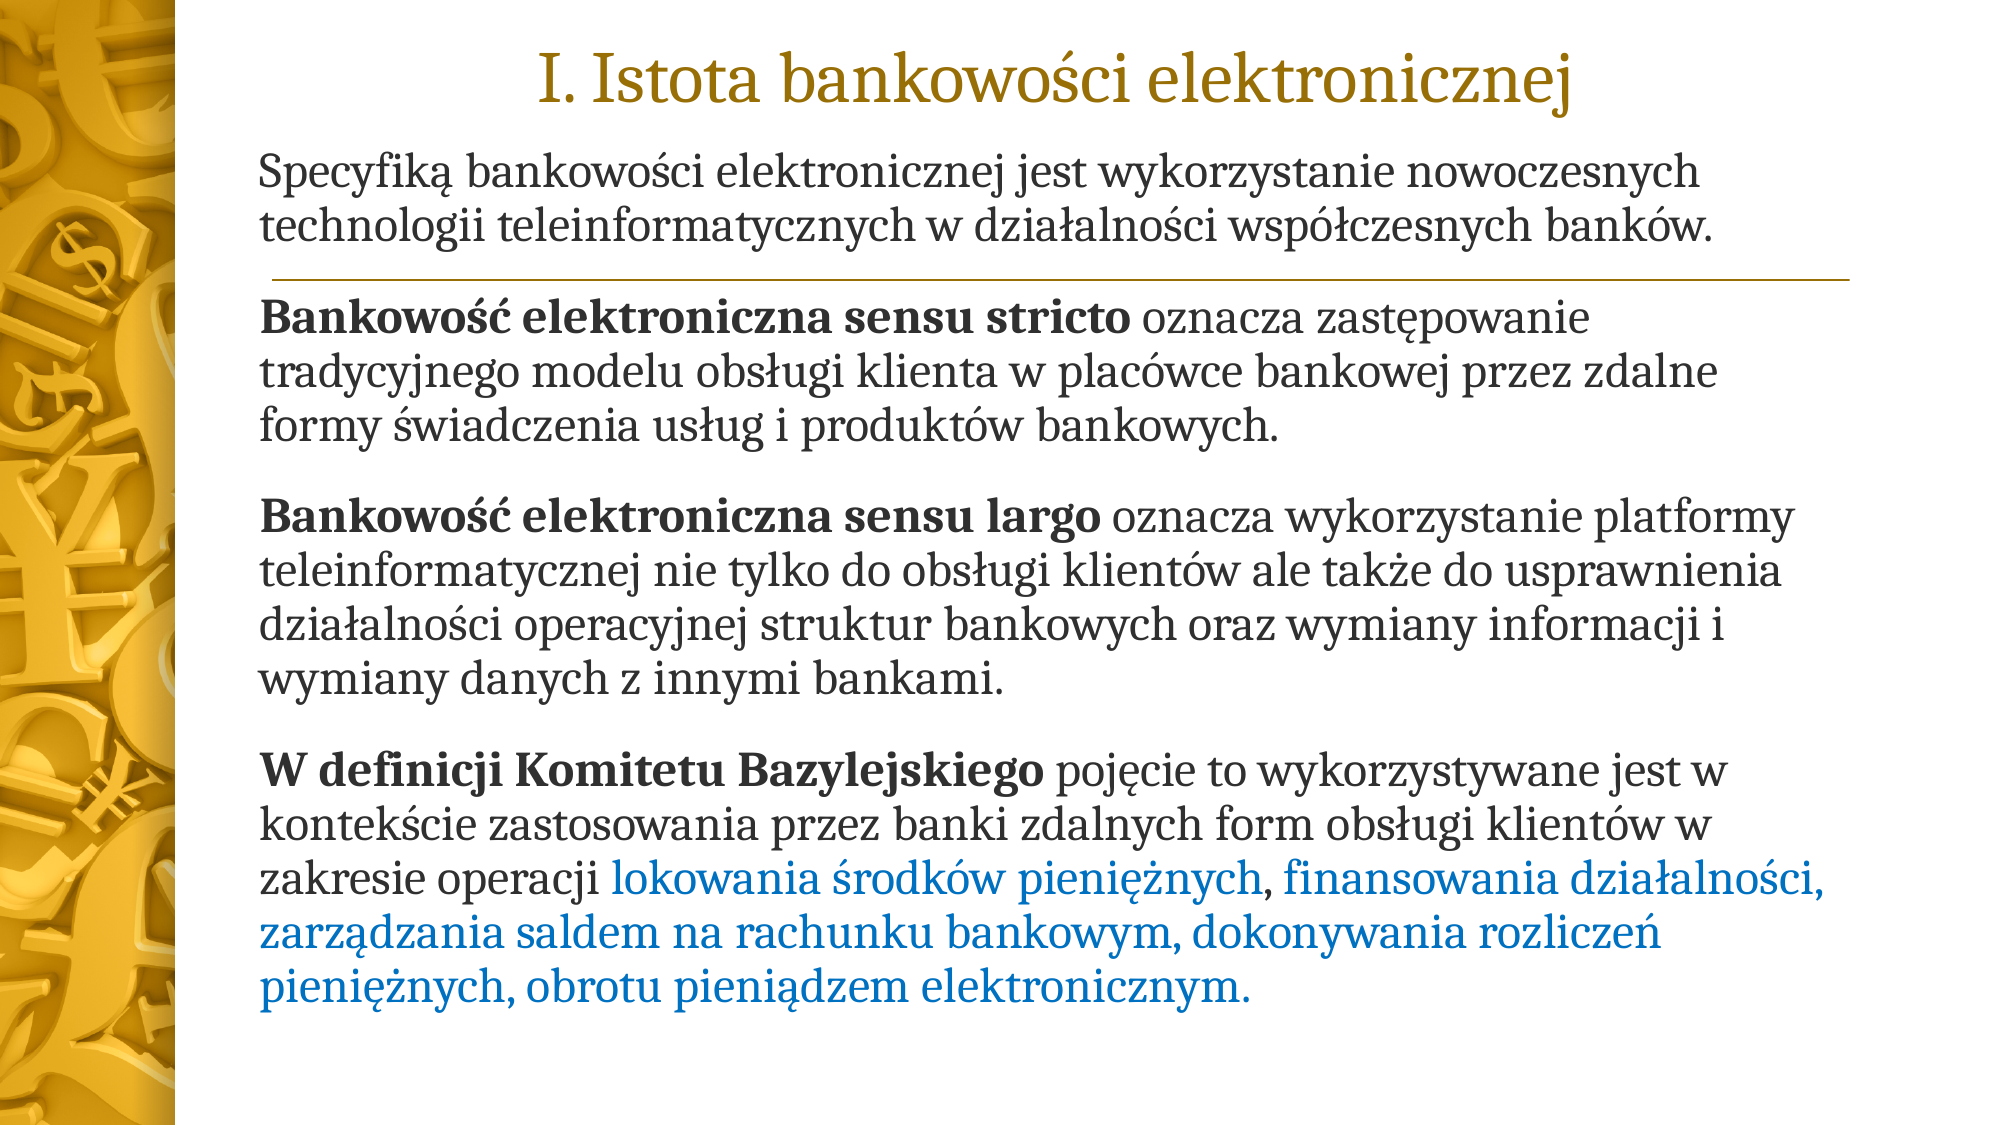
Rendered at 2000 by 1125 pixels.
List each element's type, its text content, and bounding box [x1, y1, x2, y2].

title I. Istota bankowości elektronicznej [249, 30, 1863, 126]
picture [0, 0, 175, 1125]
list Specyfiką bankowości elektronicznej jest wykorzystanie nowoczesnych technologii teleinformatycznych w działalności współczesnych banków. Bankowość elektroniczna sensu stricto oznacza zastępowanie tradycyjnego modelu obsługi klienta w placówce bankowej przez zdalne formy świadczenia usług i produktów bankowych. Bankowość elektroniczna sensu largo oznacza wykorzystanie platformy teleinformatycznej nie tylko do obsługi klientów ale także do usprawnienia działalności operacyjnej struktur bankowych oraz wymiany informacji i wymiany danych z innymi bankami. W definicji Komitetu Bazylejskiego pojęcie to wykorzystywane jest w kontekście zastosowania przez banki zdalnych form obsługi klientów w zakresie operacji lokowania środków pieniężnych, finansowania działalności, zarządzania saldem na rachunku bankowym, dokonywania rozliczeń pieniężnych, obrotu pieniądzem elektronicznym. [244, 137, 1858, 1012]
